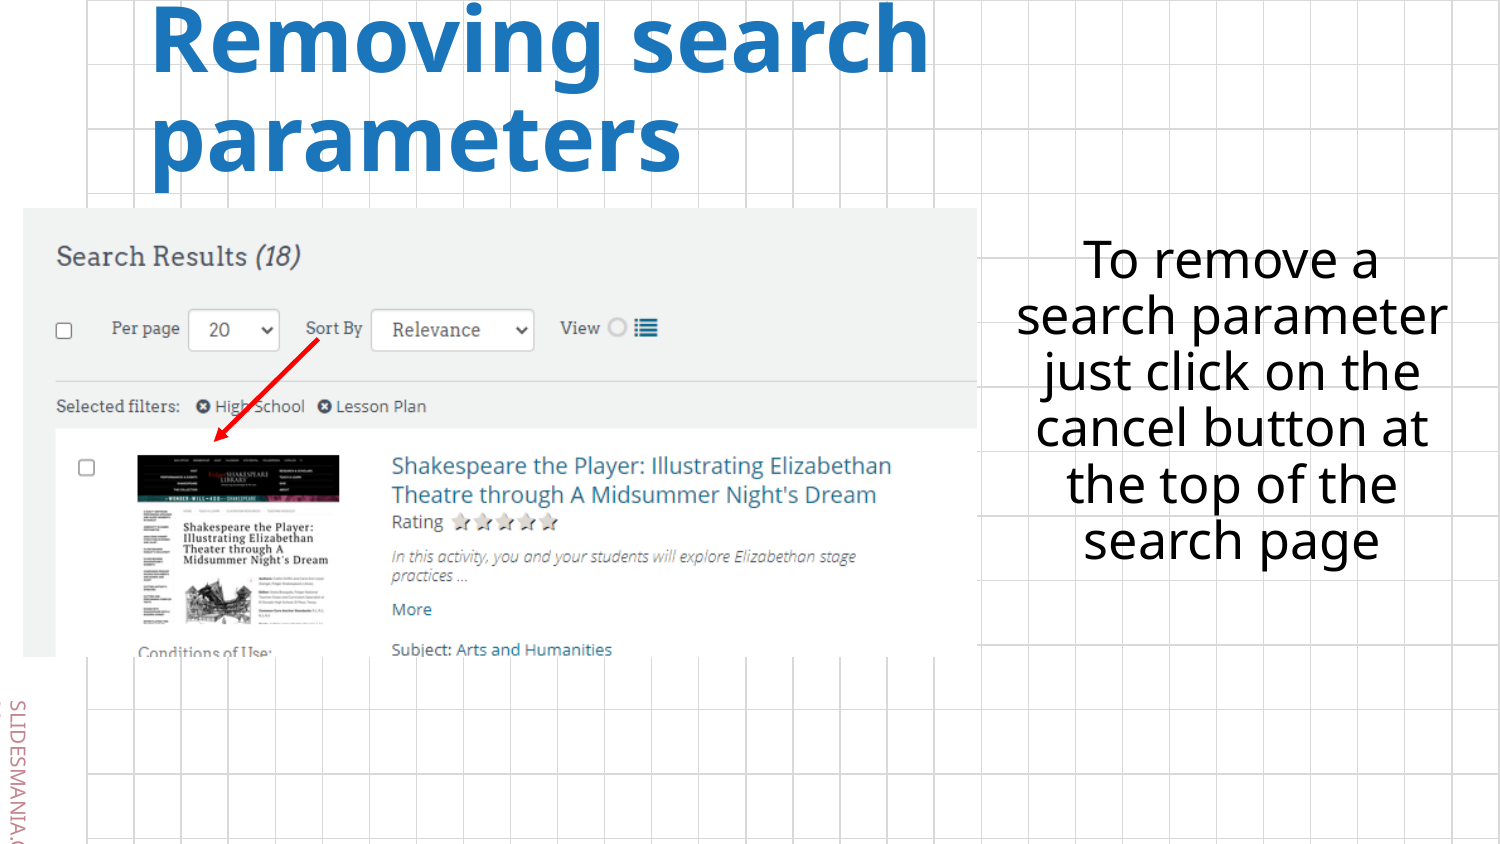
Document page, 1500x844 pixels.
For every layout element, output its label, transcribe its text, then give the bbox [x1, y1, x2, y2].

title Removing search parameters [137, 47, 1324, 137]
picture [23, 208, 977, 657]
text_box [213, 338, 319, 443]
list To remove a search parameter just click on the cancel button at the top of the search page [997, 227, 1469, 638]
